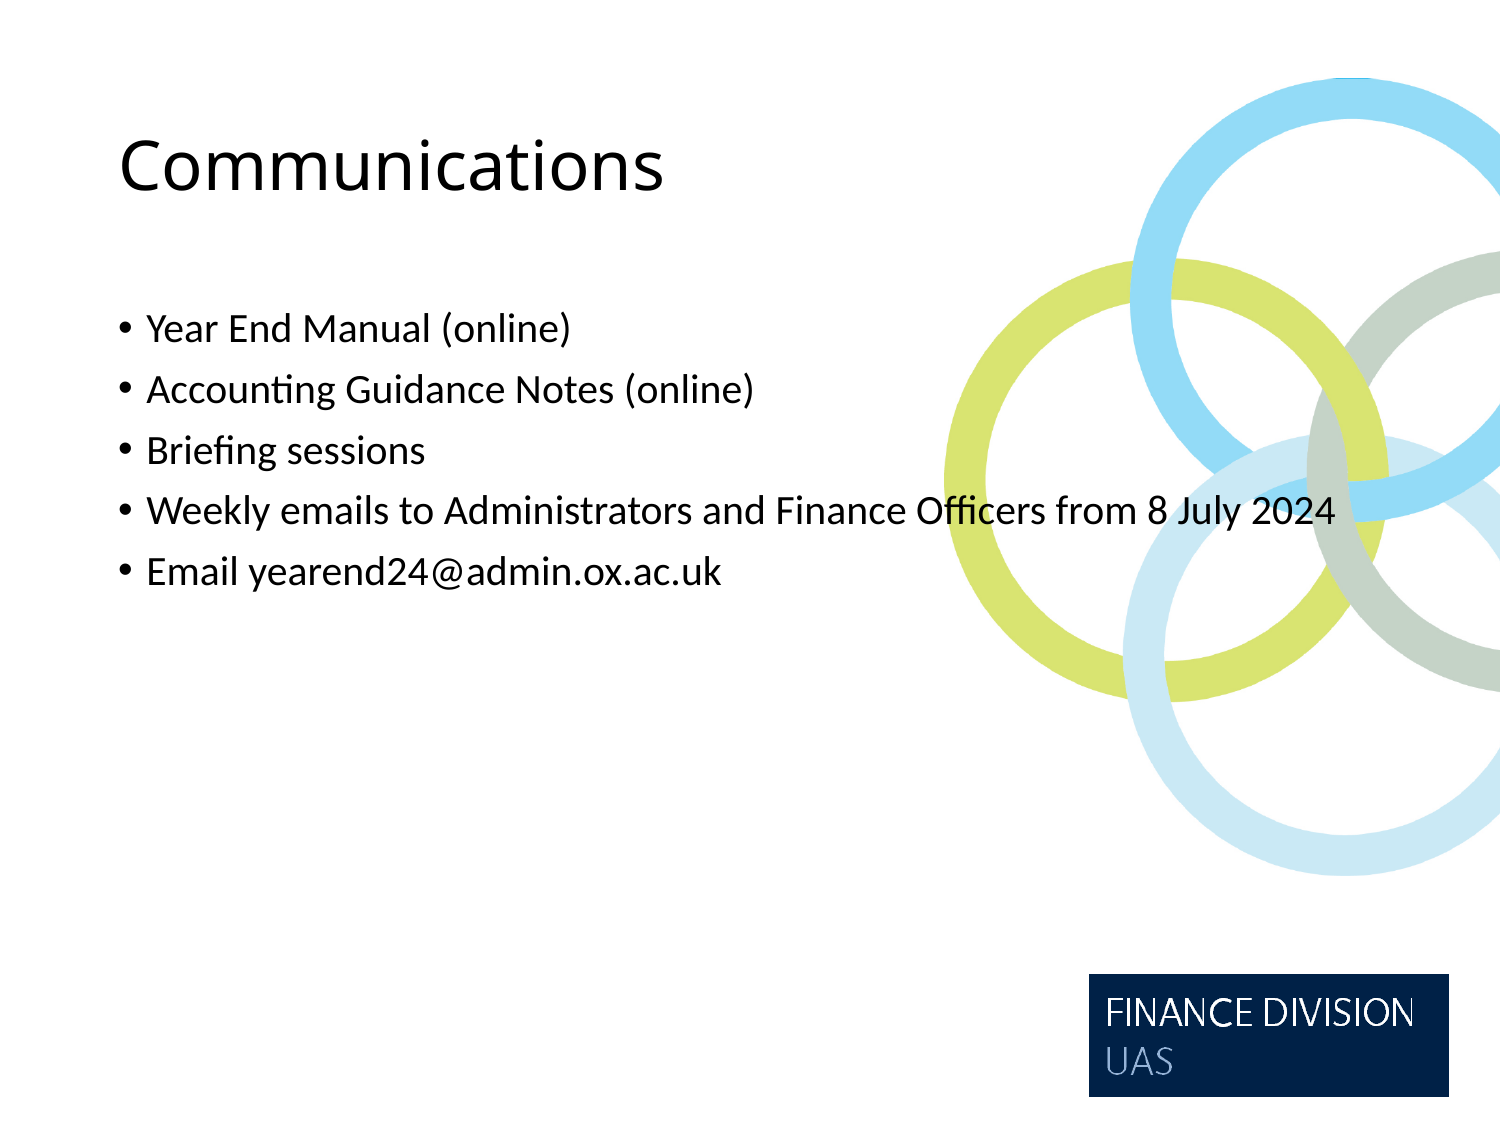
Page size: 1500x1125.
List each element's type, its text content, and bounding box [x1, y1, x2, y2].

picture [1089, 974, 1449, 1097]
list Year End Manual (online) Accounting Guidance Notes (online) Briefing sessions Weekly emails to Administrators and Finance Officers from 8 July 2024 Email yearend24@admin.ox.ac.uk [103, 299, 1397, 1014]
title Communications [103, 59, 1397, 278]
